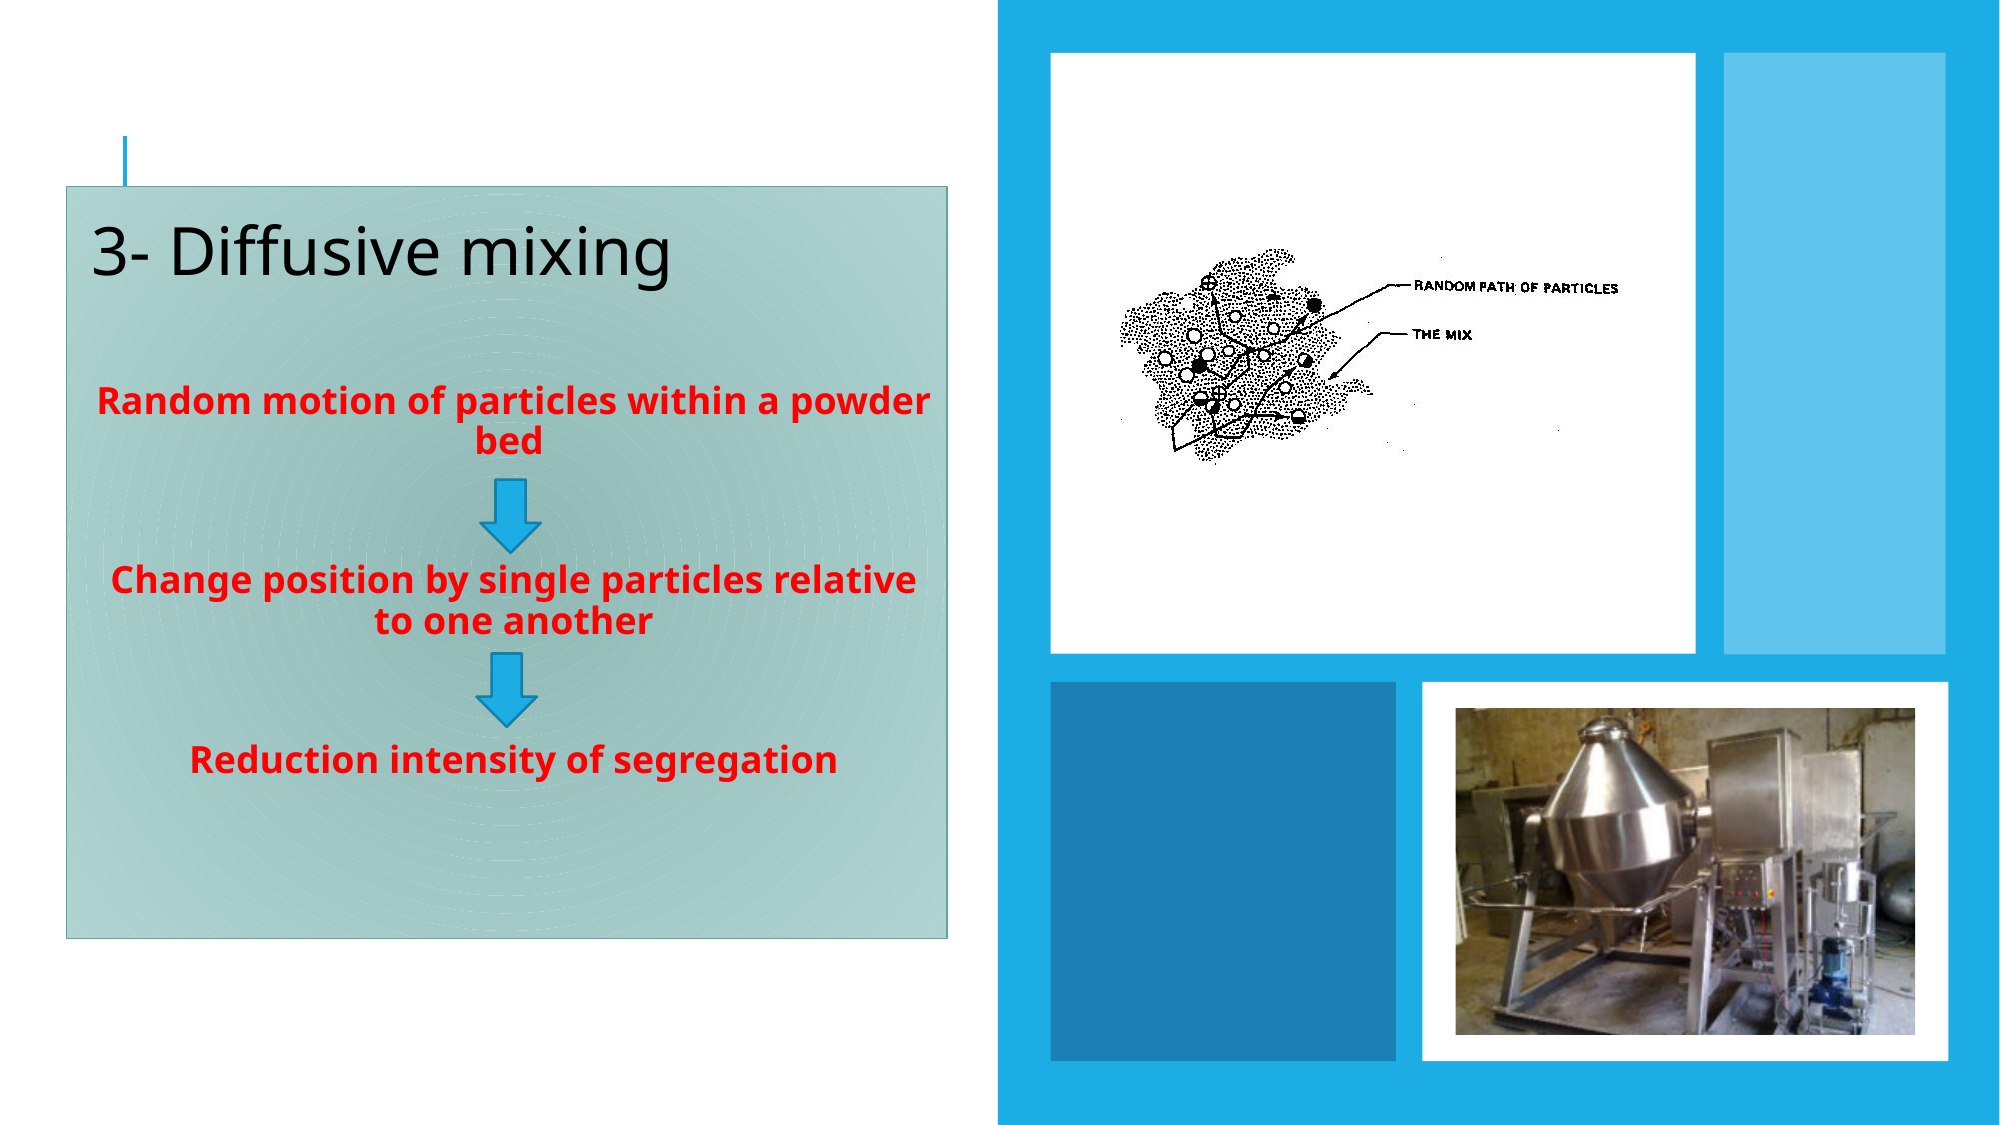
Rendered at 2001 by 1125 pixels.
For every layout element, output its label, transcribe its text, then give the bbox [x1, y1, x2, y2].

text_box [479, 478, 542, 554]
picture [1077, 241, 1669, 466]
text_box [1049, 681, 1397, 1063]
list 3- Diffusive mixing Random motion of particles within a powder bed Change position by single particles relative to one another Reduction intensity of segregation [66, 186, 948, 939]
text_box [1421, 681, 1950, 1063]
picture [1455, 708, 1916, 1035]
text_box [1723, 51, 1947, 656]
text_box [1049, 51, 1697, 655]
text_box [475, 652, 539, 728]
text_box [997, 0, 2000, 1125]
